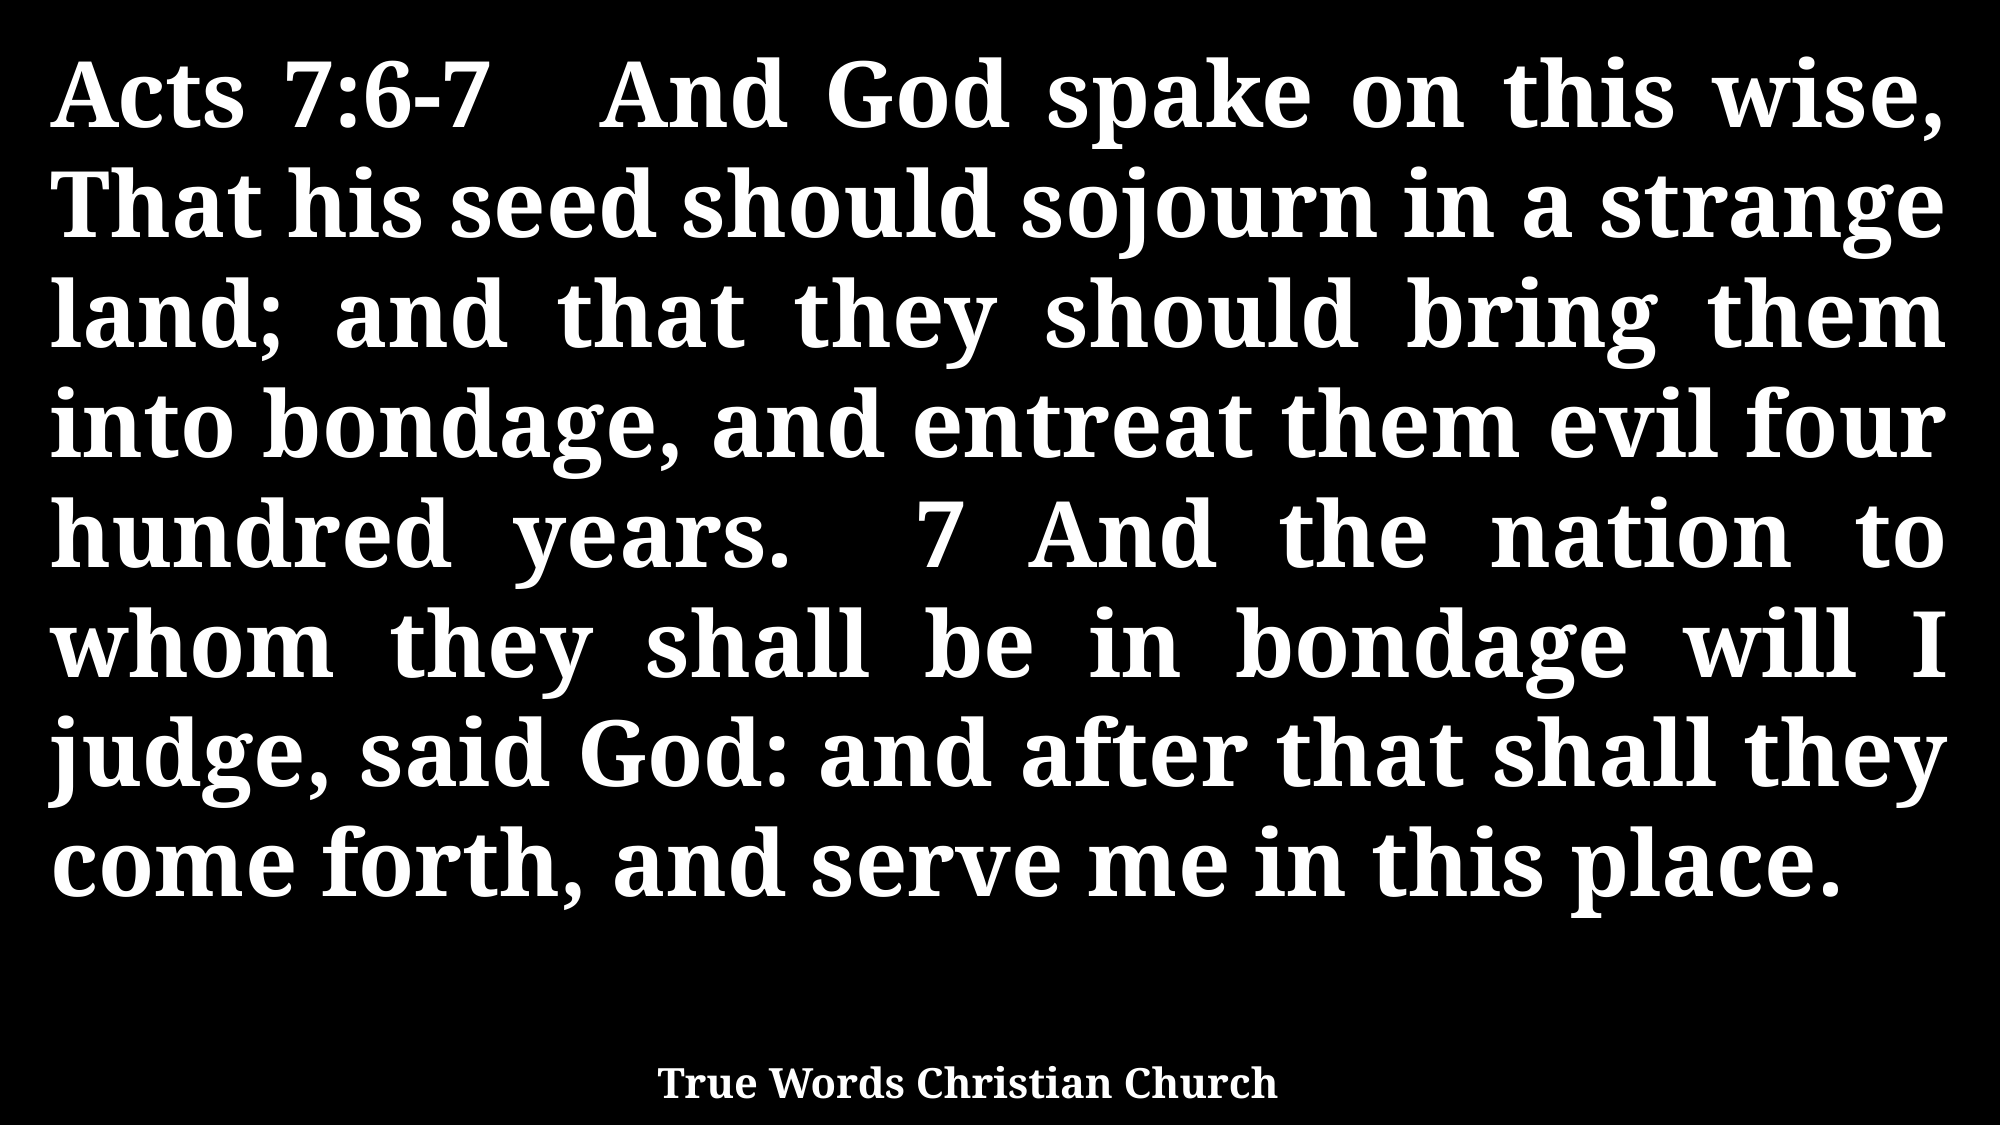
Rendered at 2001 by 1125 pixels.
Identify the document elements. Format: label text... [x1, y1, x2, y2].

text_box True Words Christian Church [642, 1049, 1294, 1114]
text_box Acts 7:6-7 And God spake on this wise, That his seed should sojourn in a strange land; and that they should bring them into bondage, and entreat them evil four hundred years. 7 And the nation to whom they shall be in bondage will I judge, said God: and after that shall they come forth, and serve me in this place. [35, 28, 1965, 923]
